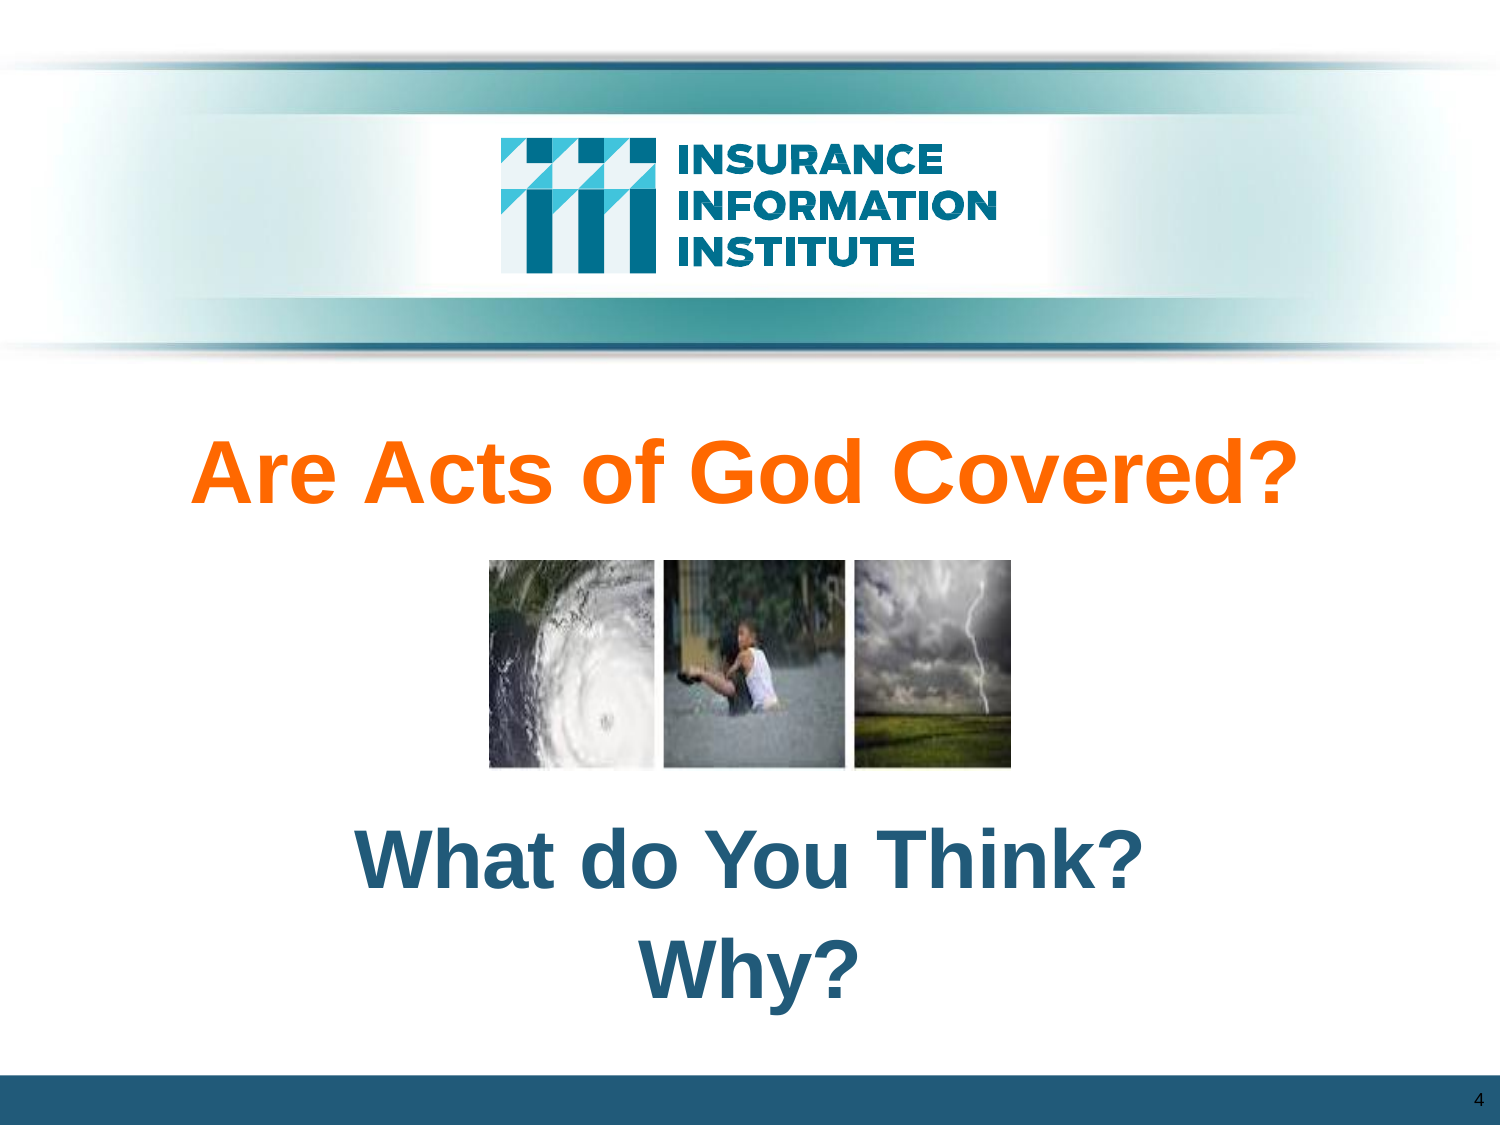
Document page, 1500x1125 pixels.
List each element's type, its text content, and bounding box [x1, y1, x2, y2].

text_box [629, 137, 656, 164]
text_box What do You Think? Why? [345, 804, 1155, 1015]
text_box [489, 560, 1011, 771]
text_box [605, 191, 629, 274]
text_box [526, 189, 553, 274]
text_box [552, 137, 579, 163]
text_box [604, 137, 630, 163]
text_box [578, 137, 604, 164]
text_box [629, 163, 656, 189]
text_box [828, 237, 858, 267]
text_box [553, 191, 578, 274]
text_box [605, 140, 653, 189]
text_box [604, 189, 630, 215]
text_box [886, 143, 916, 175]
text_box [693, 237, 723, 267]
text_box [629, 189, 656, 274]
text_box [693, 144, 723, 175]
text_box [553, 140, 602, 189]
text_box [820, 190, 856, 220]
text_box [526, 137, 552, 164]
text_box [819, 143, 852, 175]
text_box [967, 190, 997, 220]
text_box [753, 190, 786, 221]
text_box [693, 190, 723, 220]
text_box [526, 163, 553, 189]
text_box [789, 190, 816, 220]
text_box [501, 189, 527, 215]
text_box [552, 189, 579, 215]
text_box [757, 144, 787, 175]
text_box [932, 190, 964, 221]
text_box [578, 163, 605, 189]
text_box Are Acts of God Covered? [187, 413, 1313, 521]
text_box [0, 43, 1500, 368]
text_box [501, 191, 526, 274]
text_box [726, 143, 754, 175]
text_box [501, 140, 550, 189]
text_box [0, 1075, 1500, 1125]
text_box [501, 137, 527, 164]
text_box [791, 144, 818, 175]
text_box [726, 236, 754, 267]
text_box [858, 190, 892, 220]
text_box [578, 189, 605, 274]
text_box [853, 144, 883, 175]
slide_number 2 [1459, 1088, 1489, 1125]
